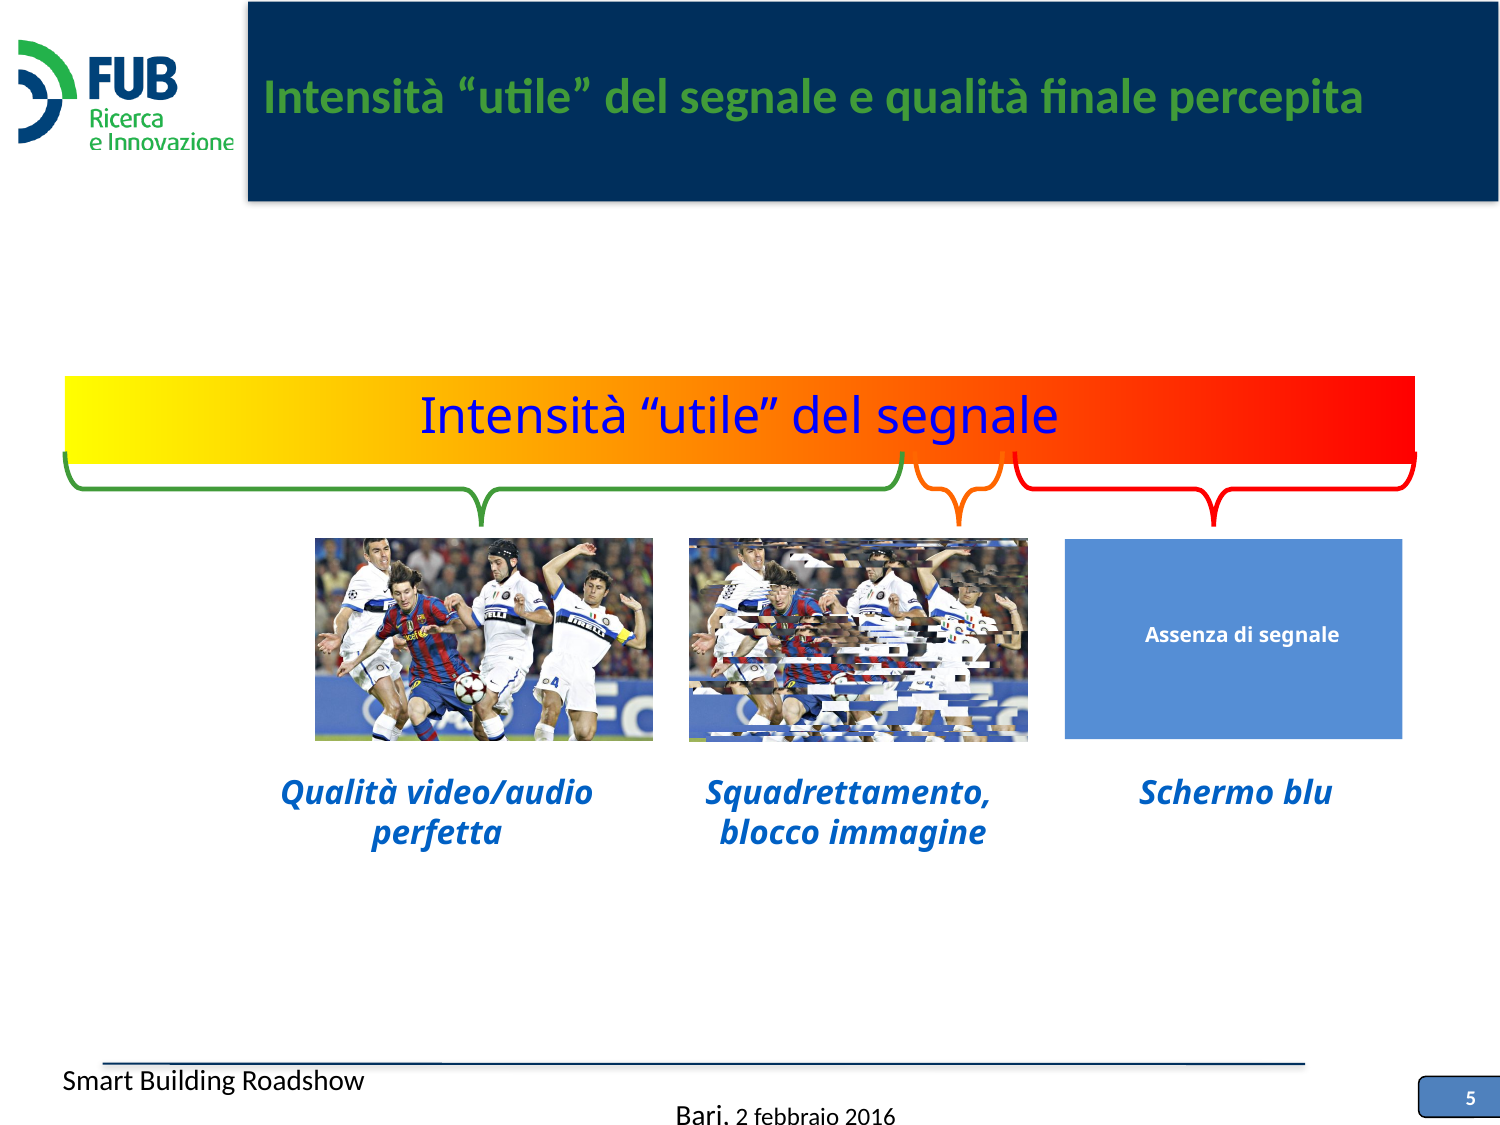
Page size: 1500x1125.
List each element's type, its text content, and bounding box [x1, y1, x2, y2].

title Intensità “utile” del segnale e qualità finale percepita [248, 37, 1500, 150]
text_box [914, 451, 1003, 527]
text_box Squadrettamento, blocco immagine [690, 763, 1017, 859]
text_box Qualità video/audio perfetta [265, 763, 610, 859]
text_box [64, 451, 903, 527]
picture [689, 538, 1028, 742]
picture [315, 538, 653, 742]
text_box Intensità “utile” del segnale [64, 376, 1415, 464]
text_box [1014, 451, 1415, 527]
text_box Assenza di segnale [1130, 614, 1355, 654]
text_box Schermo blu [1124, 763, 1349, 819]
text_box [1064, 539, 1403, 740]
